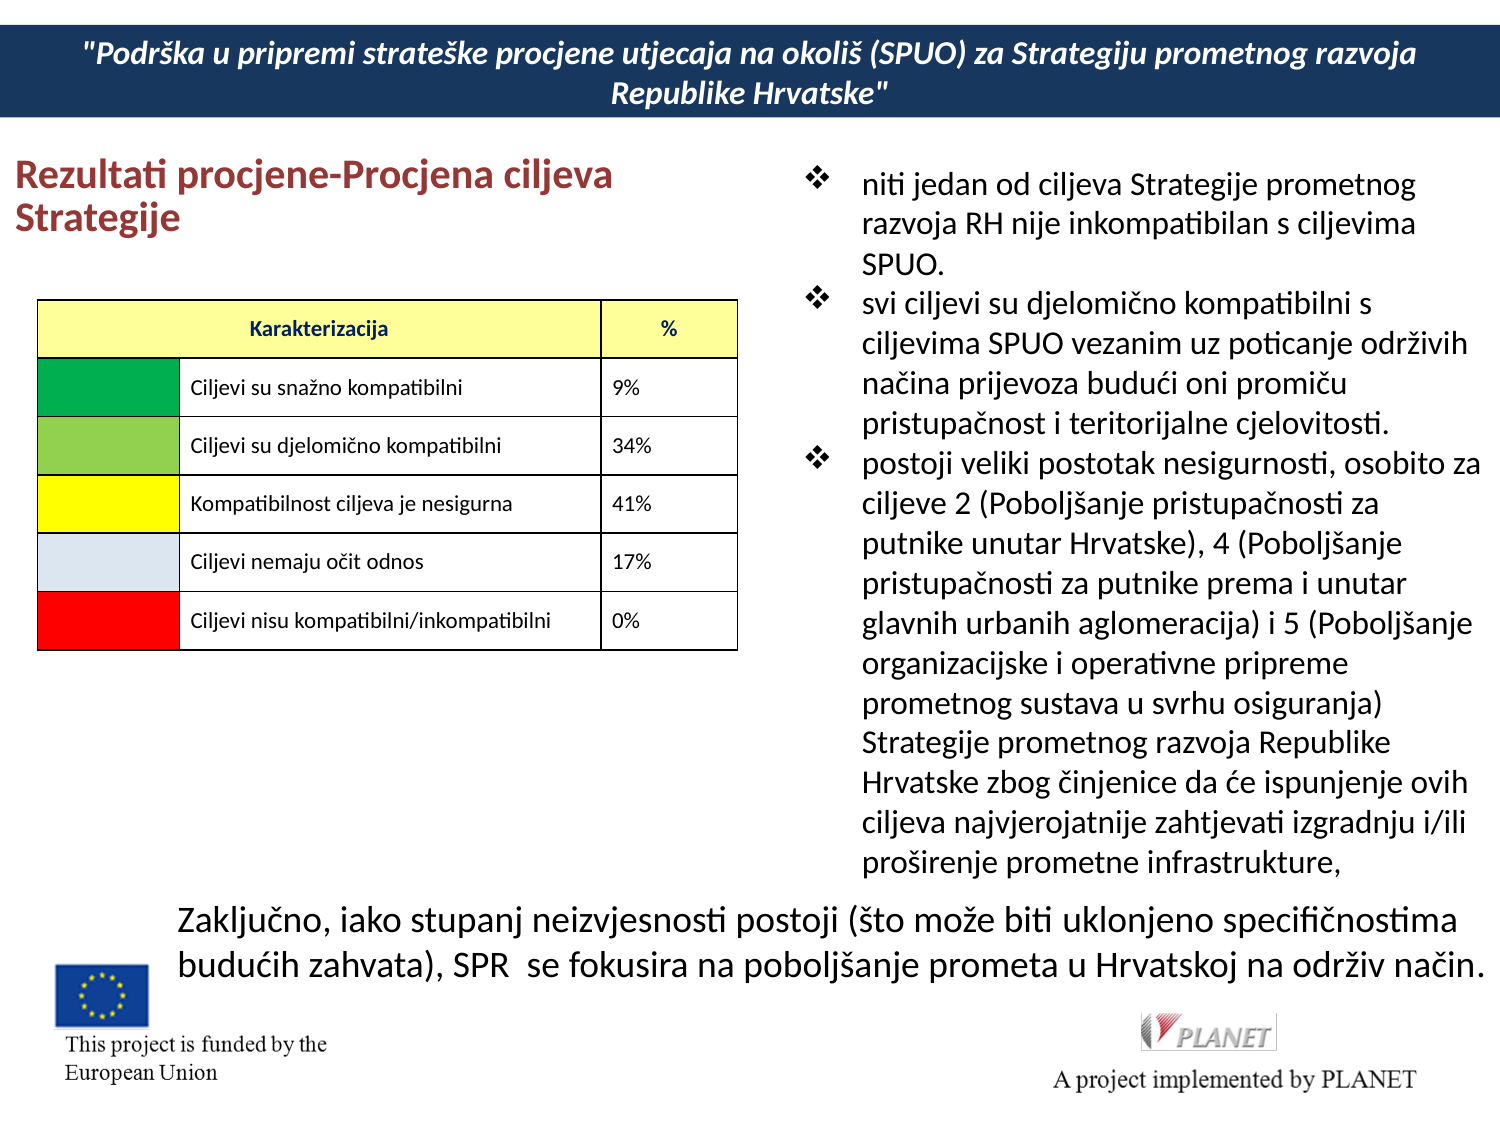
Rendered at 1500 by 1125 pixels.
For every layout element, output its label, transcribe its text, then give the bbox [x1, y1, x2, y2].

table_cell [38, 359, 179, 416]
table_cell 0% [602, 592, 737, 649]
table_header % [602, 301, 737, 357]
table_cell 34% [602, 417, 737, 474]
table_cell 17% [602, 534, 737, 591]
table_cell [38, 476, 179, 532]
table_cell 9% [602, 359, 737, 416]
table_cell Ciljevi su djelomično kompatibilni [180, 417, 600, 474]
list Rezultati procjene-Procjena ciljeva Strategije [0, 149, 800, 250]
table_header Karakterizacija [38, 301, 600, 357]
table_cell [38, 592, 179, 649]
picture [50, 962, 424, 1100]
text_box niti jedan od ciljeva Strategije prometnog razvoja RH nije inkompatibilan s ciljevima SPUO. svi ciljevi su djelomično kompatibilni s ciljevima SPUO vezanim uz poticanje održivih načina prijevoza budući oni promiču pristupačnost i teritorijalne cjelovitosti. postoji veliki postotak nesigurnosti, osobito za ciljeve 2 (Poboljšanje pristupačnosti za putnike unutar Hrvatske), 4 (Poboljšanje pristupačnosti za putnike prema i unutar glavnih urbanih aglomeracija) i 5 (Poboljšanje organizacijske i operativne pripreme prometnog sustava u svrhu osiguranja) Strategije prometnog razvoja Republike Hrvatske zbog činjenice da će ispunjenje ovih ciljeva najvjerojatnije zahtjevati izgradnju i/ili proširenje prometne infrastrukture, [787, 154, 1500, 887]
table_cell Ciljevi su snažno kompatibilni [180, 359, 600, 416]
title "Podrška u pripremi strateške procjene utjecaja na okoliš (SPUO) za Strategiju prometnog razvoja Republike Hrvatske" [0, 24, 1500, 118]
text_box Zaključno, iako stupanj neizvjesnosti postoji (što može biti uklonjeno specifičnostima budućih zahvata), SPR se fokusira na poboljšanje prometa u Hrvatskoj na održiv način. [162, 887, 1500, 1038]
table_cell Ciljevi nemaju očit odnos [180, 534, 600, 591]
table_cell [38, 534, 179, 591]
table_cell 41% [602, 476, 737, 532]
picture [1037, 1038, 1467, 1125]
table_cell Kompatibilnost ciljeva je nesigurna [180, 476, 600, 532]
table_cell [38, 417, 179, 474]
table_cell Ciljevi nisu kompatibilni/inkompatibilni [180, 592, 600, 649]
